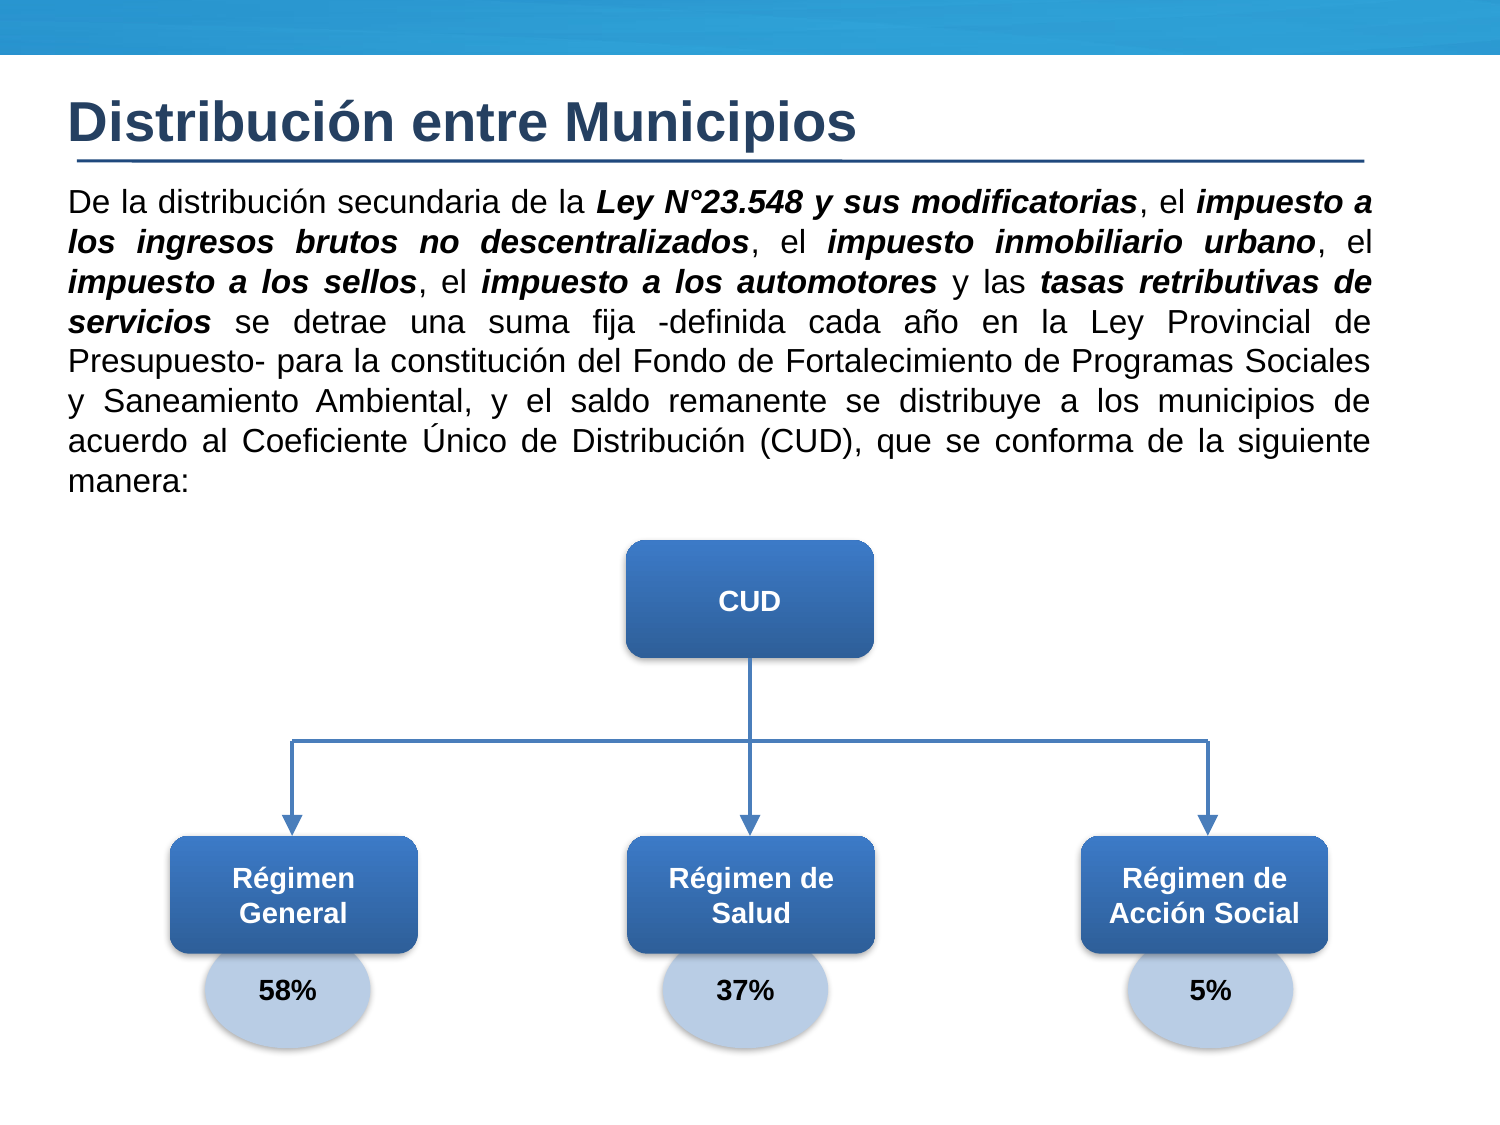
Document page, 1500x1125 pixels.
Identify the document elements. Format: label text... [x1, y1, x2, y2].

text_box 37% [662, 963, 829, 1049]
text_box Régimen de Acción Social [1080, 835, 1329, 954]
text_box CUD [625, 540, 874, 659]
picture [0, 0, 1500, 55]
text_box Régimen General [169, 835, 418, 954]
text_box 58% [205, 963, 371, 1049]
text_box Régimen de Salud [627, 835, 876, 954]
text_box Distribución entre Municipios [53, 78, 1376, 161]
text_box De la distribución secundaria de la Ley N°23.548 y sus modificatorias, el impuesto a los ingresos brutos no descentralizados, el impuesto inmobiliario urbano, el impuesto a los sellos, el impuesto a los automotores y las tasas retributivas de servicios se detrae una suma fija -definida cada año en la Ley Provincial de Presupuesto- para la constitución del Fondo de Fortalecimiento de Programas Sociales y Saneamiento Ambiental, y el saldo remanente se distribuye a los municipios de acuerdo al Coeficiente Único de Distribución (CUD), que se conforma de la siguiente manera: [53, 172, 1388, 507]
text_box 5% [1127, 963, 1294, 1049]
